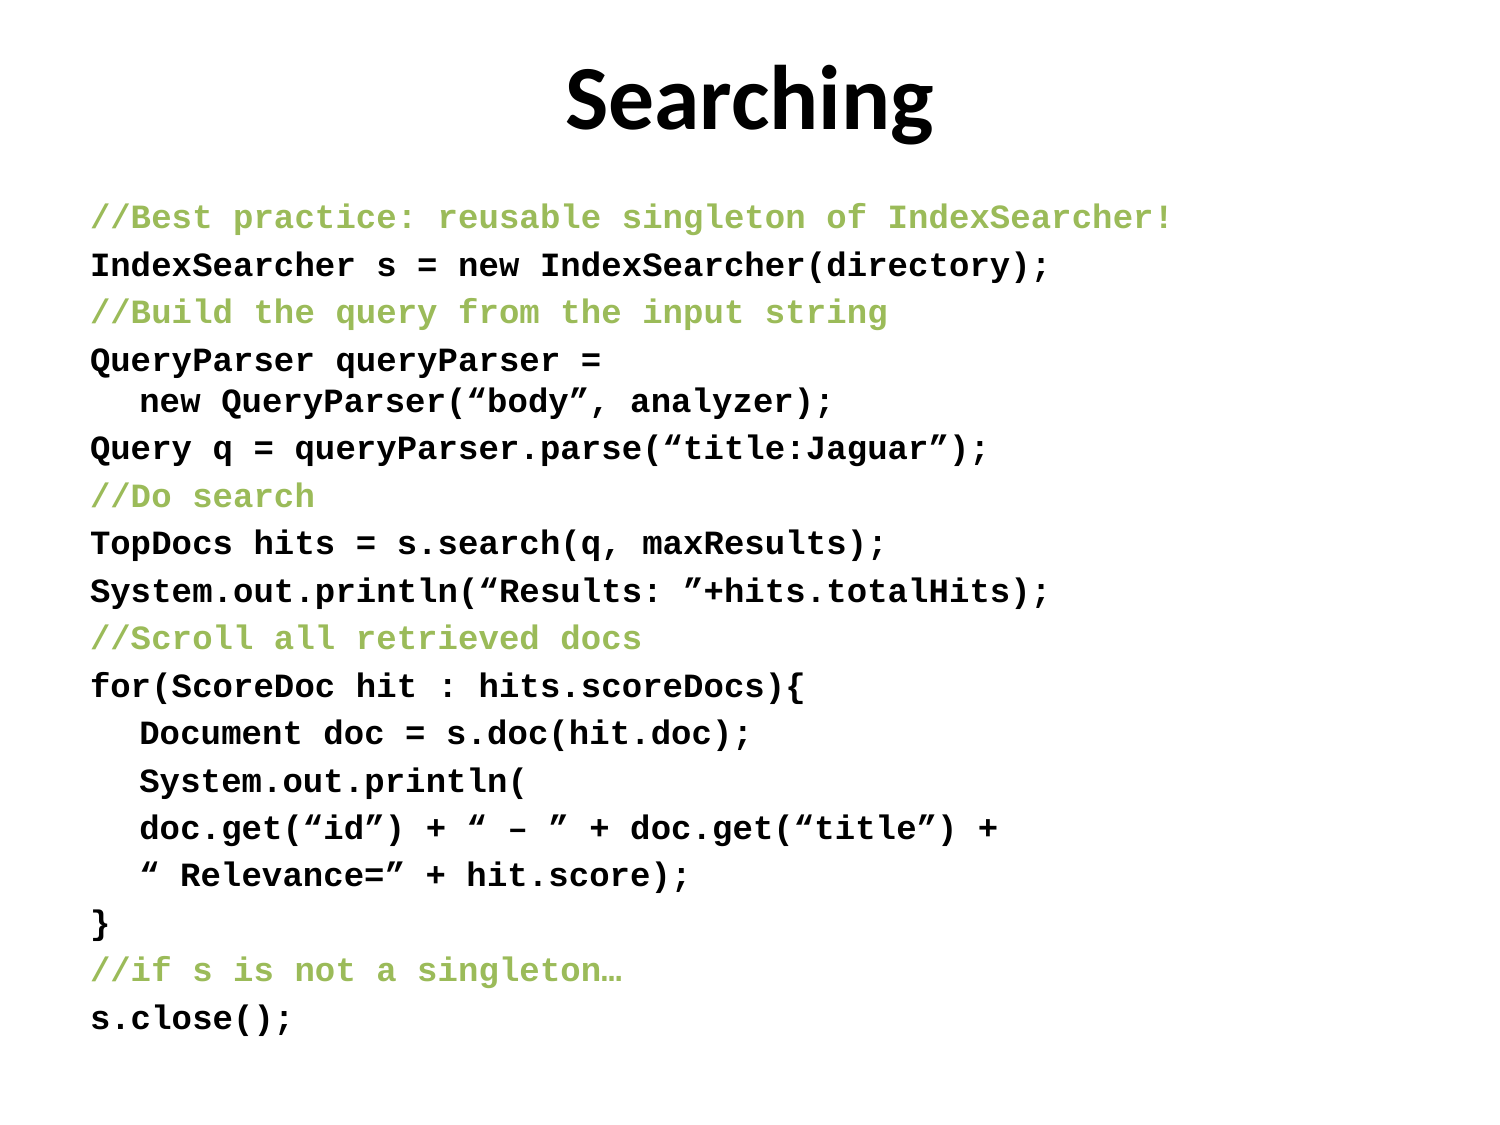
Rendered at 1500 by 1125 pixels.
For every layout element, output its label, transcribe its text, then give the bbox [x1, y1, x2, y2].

list //Best practice: reusable singleton of IndexSearcher! IndexSearcher s = new IndexSearcher(directory); //Build the query from the input string QueryParser queryParser = new QueryParser(“body”, analyzer); Query q = queryParser.parse(“title:Jaguar”); //Do search TopDocs hits = s.search(q, maxResults); System.out.println(“Results: ”+hits.totalHits); //Scroll all retrieved docs for(ScoreDoc hit : hits.scoreDocs){ Document doc = s.doc(hit.doc); System.out.println( doc.get(“id”) + “ – ” + doc.get(“title”) + “ Relevance=” + hit.score); } //if s is not a singleton… s.close(); [75, 187, 1425, 1055]
title Searching [75, 21, 1425, 164]
